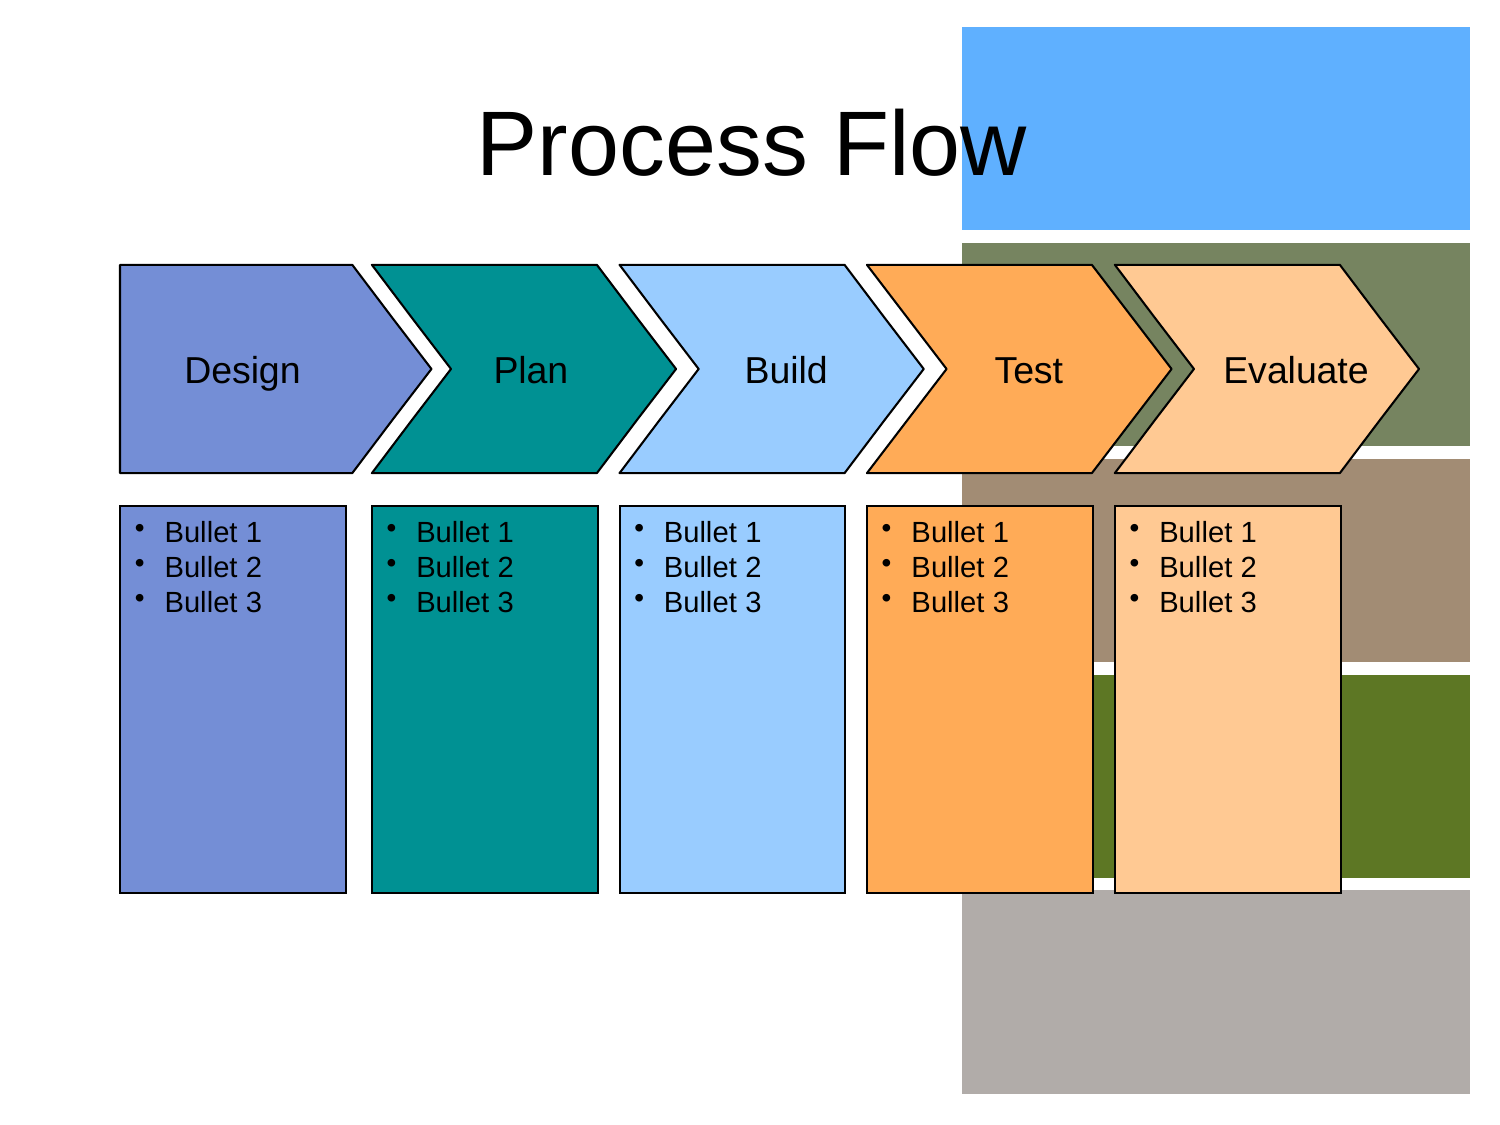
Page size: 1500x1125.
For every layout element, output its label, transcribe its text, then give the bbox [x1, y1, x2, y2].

text_box Bullet 1 Bullet 2 Bullet 3 [619, 506, 846, 893]
text_box Build [729, 338, 843, 399]
text_box Test [979, 338, 1079, 399]
text_box Plan [478, 338, 584, 399]
text_box [371, 264, 677, 474]
text_box Bullet 1 Bullet 2 Bullet 3 [120, 506, 346, 893]
text_box [120, 264, 432, 474]
text_box Bullet 1 Bullet 2 Bullet 3 [1114, 506, 1341, 893]
text_box Evaluate [1208, 338, 1384, 399]
text_box [1114, 264, 1420, 474]
text_box [866, 264, 1172, 474]
title Process Flow [79, 45, 1425, 233]
text_box [619, 264, 924, 474]
text_box Bullet 1 Bullet 2 Bullet 3 [866, 506, 1093, 893]
text_box Bullet 1 Bullet 2 Bullet 3 [371, 506, 598, 893]
text_box Design [169, 338, 316, 399]
